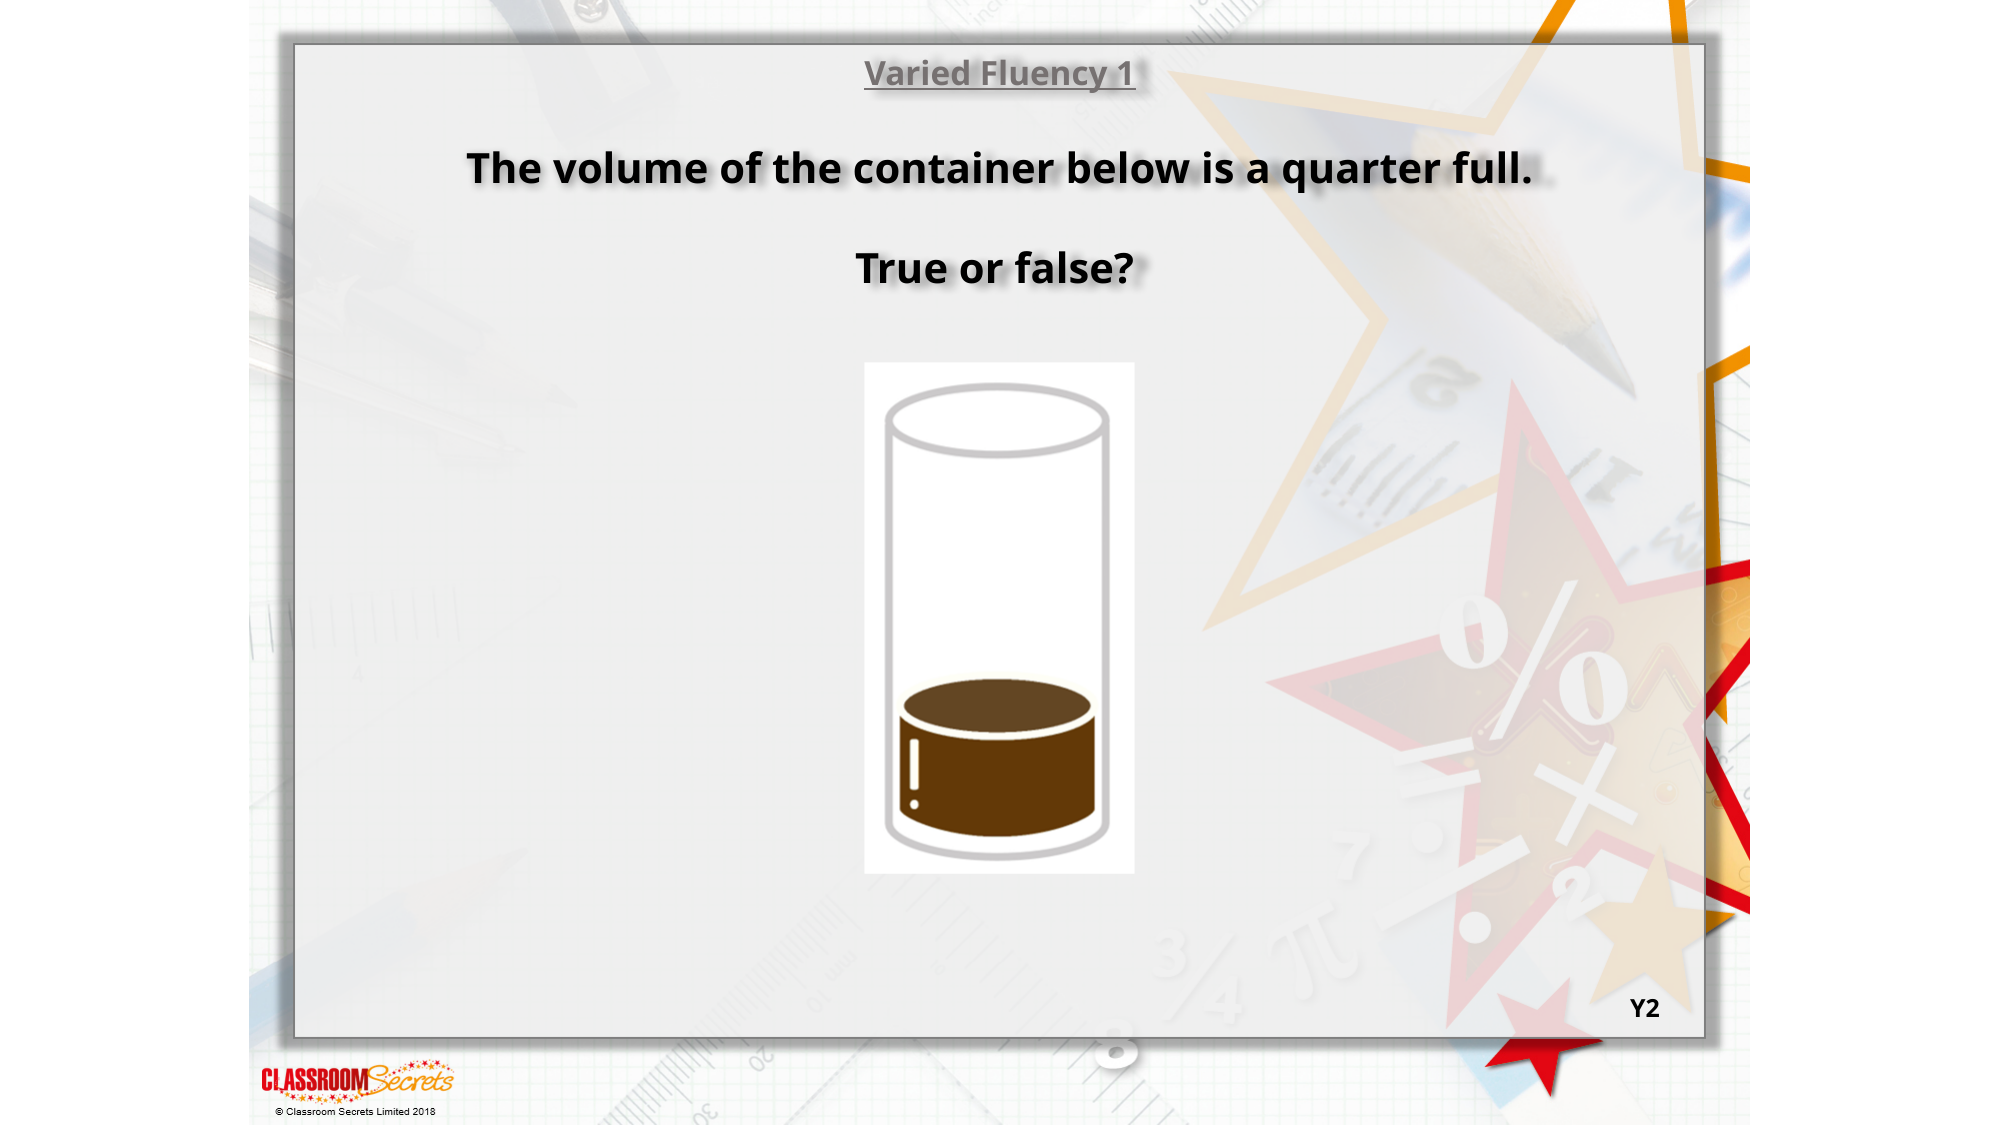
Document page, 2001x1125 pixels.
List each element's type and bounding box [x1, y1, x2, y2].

picture [249, 0, 1750, 1125]
